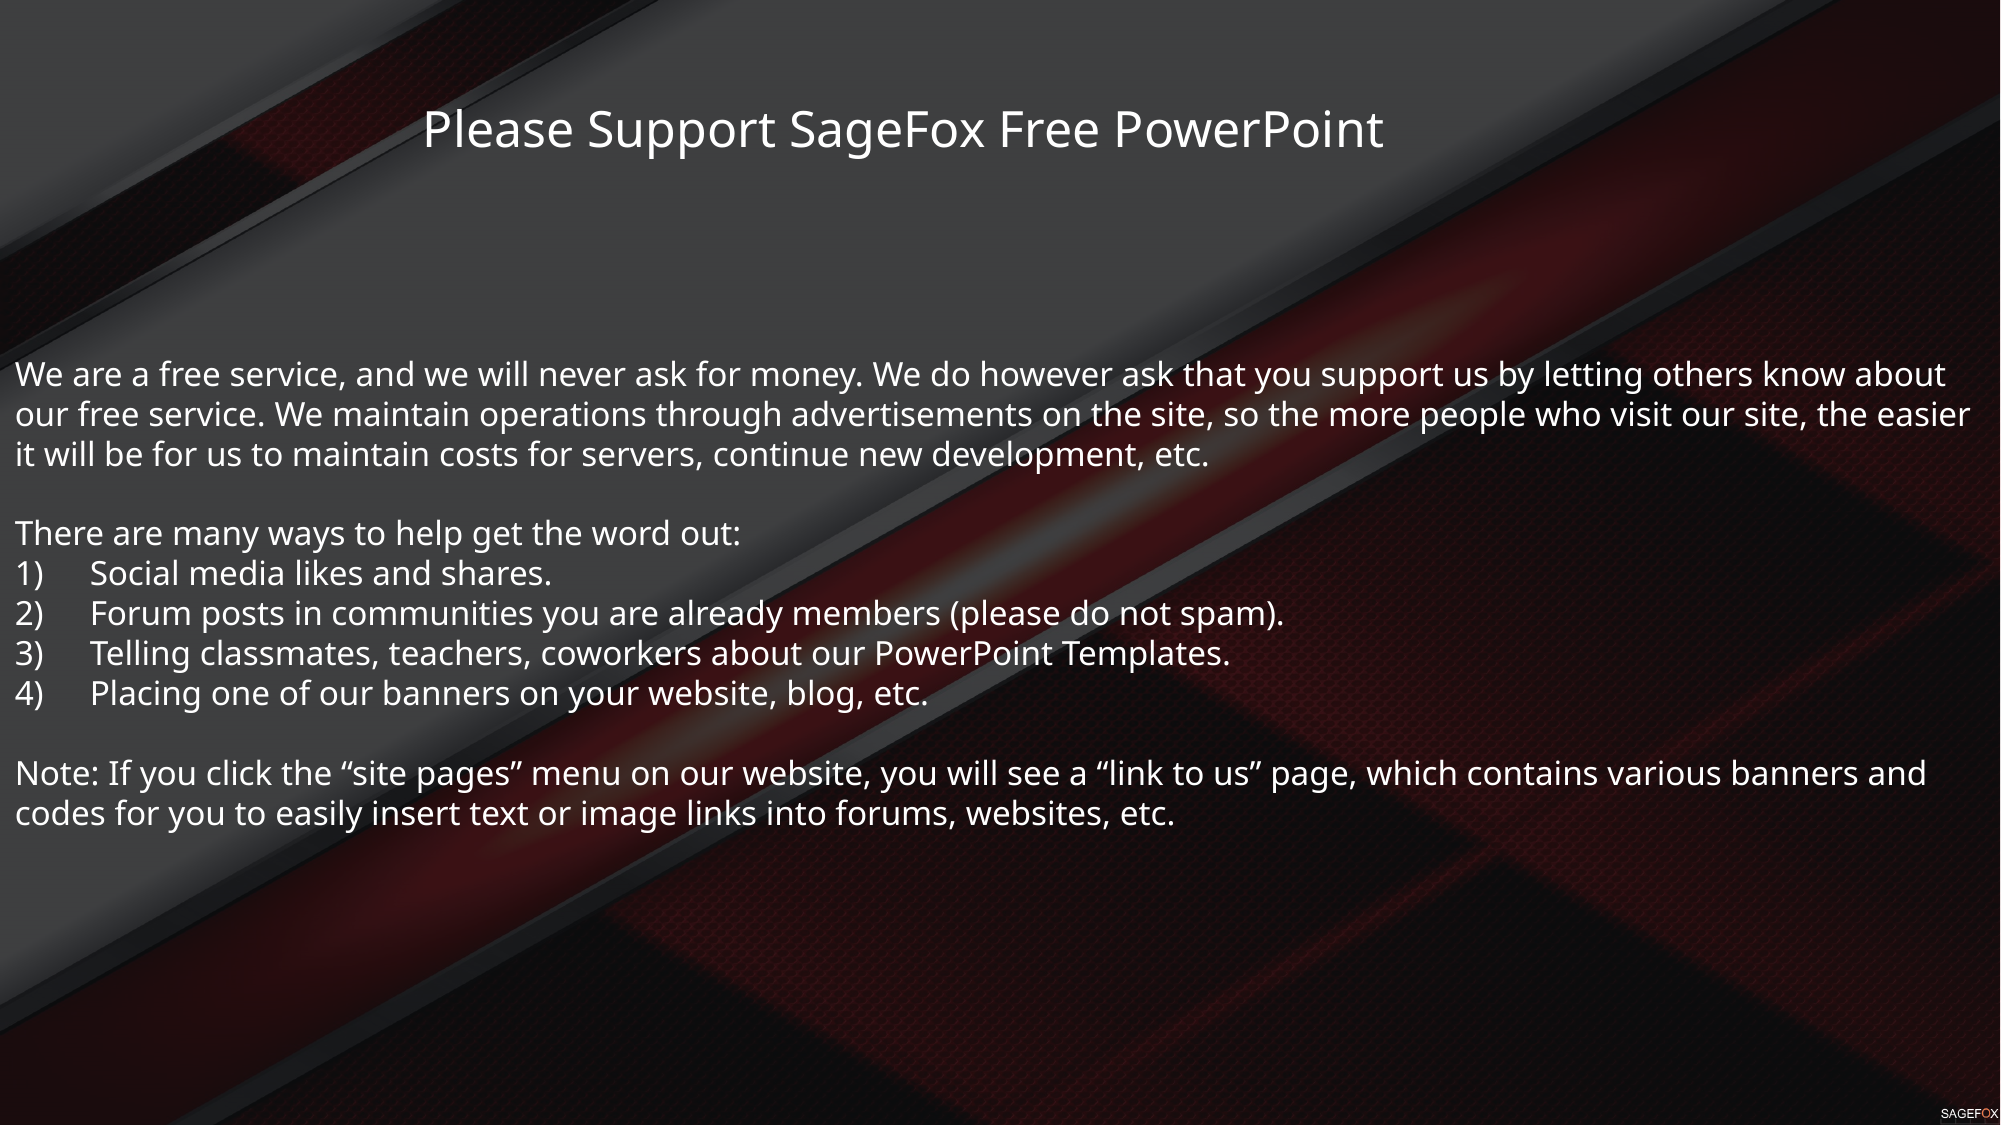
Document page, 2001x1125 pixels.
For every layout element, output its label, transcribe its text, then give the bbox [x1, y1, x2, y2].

text_box We are a free service, and we will never ask for money. We do however ask that you support us by letting others know about our free service. We maintain operations through advertisements on the site, so the more people who visit our site, the easier it will be for us to maintain costs for servers, continue new development, etc. There are many ways to help get the word out: Social media likes and shares. Forum posts in communities you are already members (please do not spam). Telling classmates, teachers, coworkers about our PowerPoint Templates. Placing one of our banners on your website, blog, etc. Note: If you click the “site pages” menu on our website, you will see a “link to us” page, which contains various banners and codes for you to easily insert text or image links into forums, websites, etc. [0, 0, 2000, 1125]
title Please Support SageFox Free PowerPoint [363, 72, 1444, 190]
